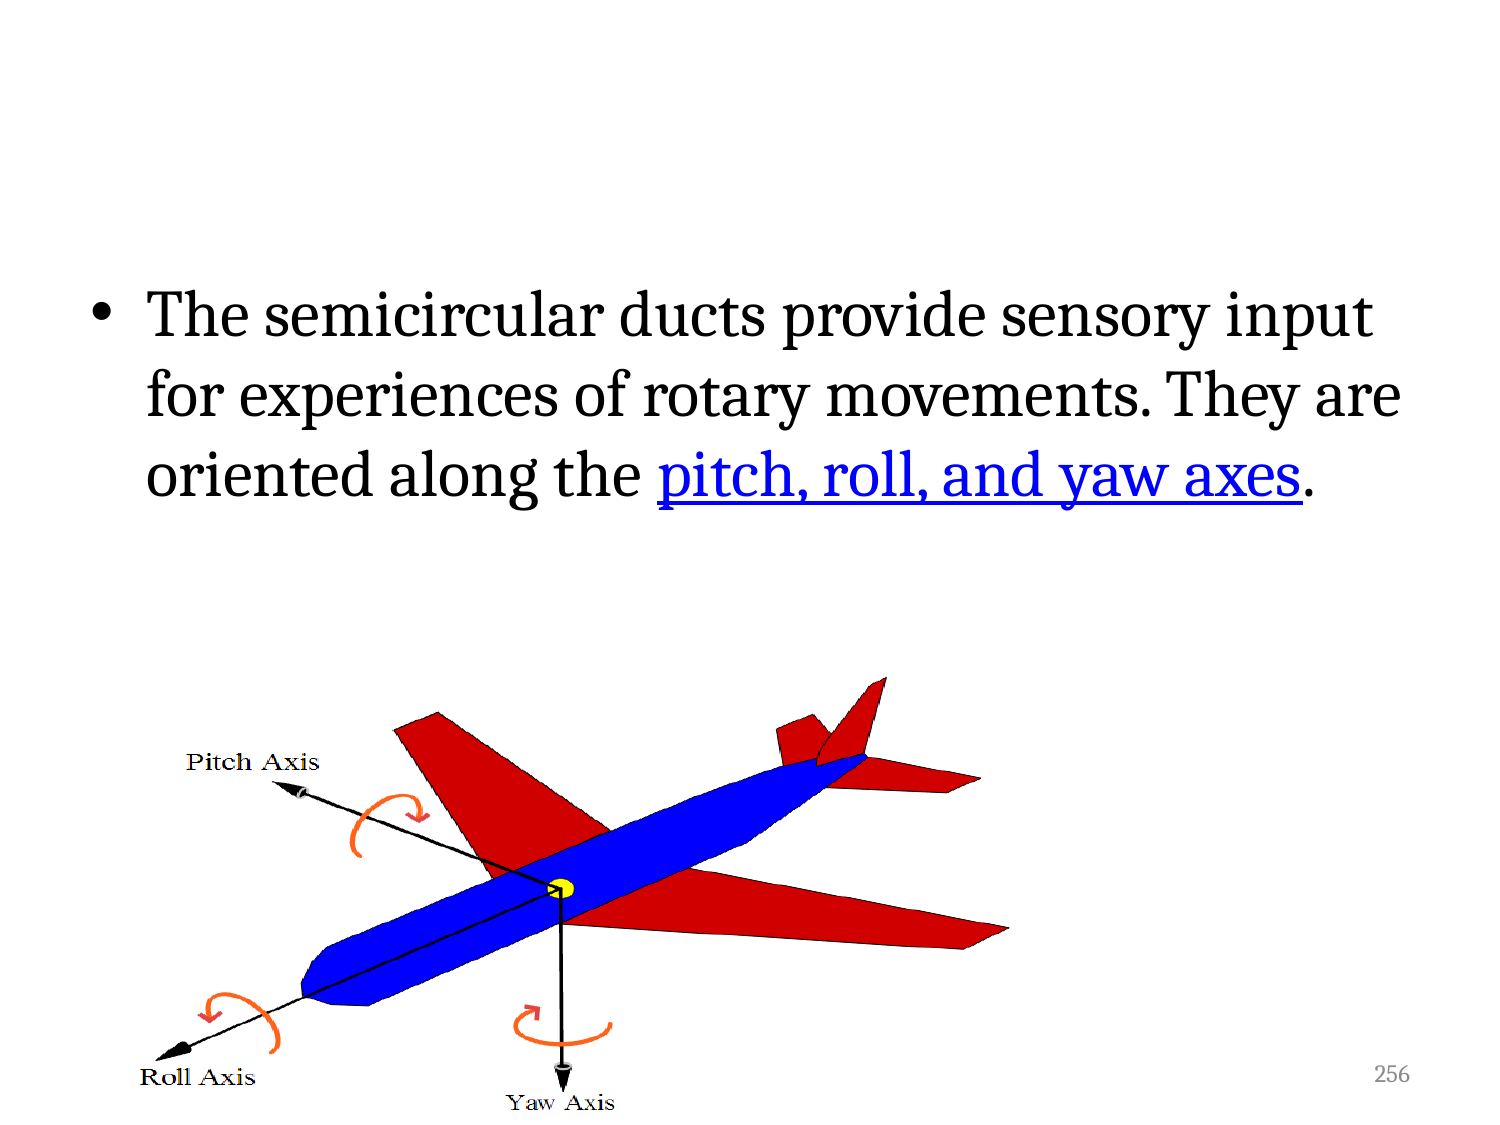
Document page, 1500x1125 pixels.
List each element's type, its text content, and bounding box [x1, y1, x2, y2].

list The semicircular ducts provide sensory input for experiences of rotary movements. They are oriented along the pitch, roll, and yaw axes. [75, 262, 1425, 1005]
picture [135, 656, 1053, 1125]
slide_number 256 [1074, 1042, 1425, 1103]
